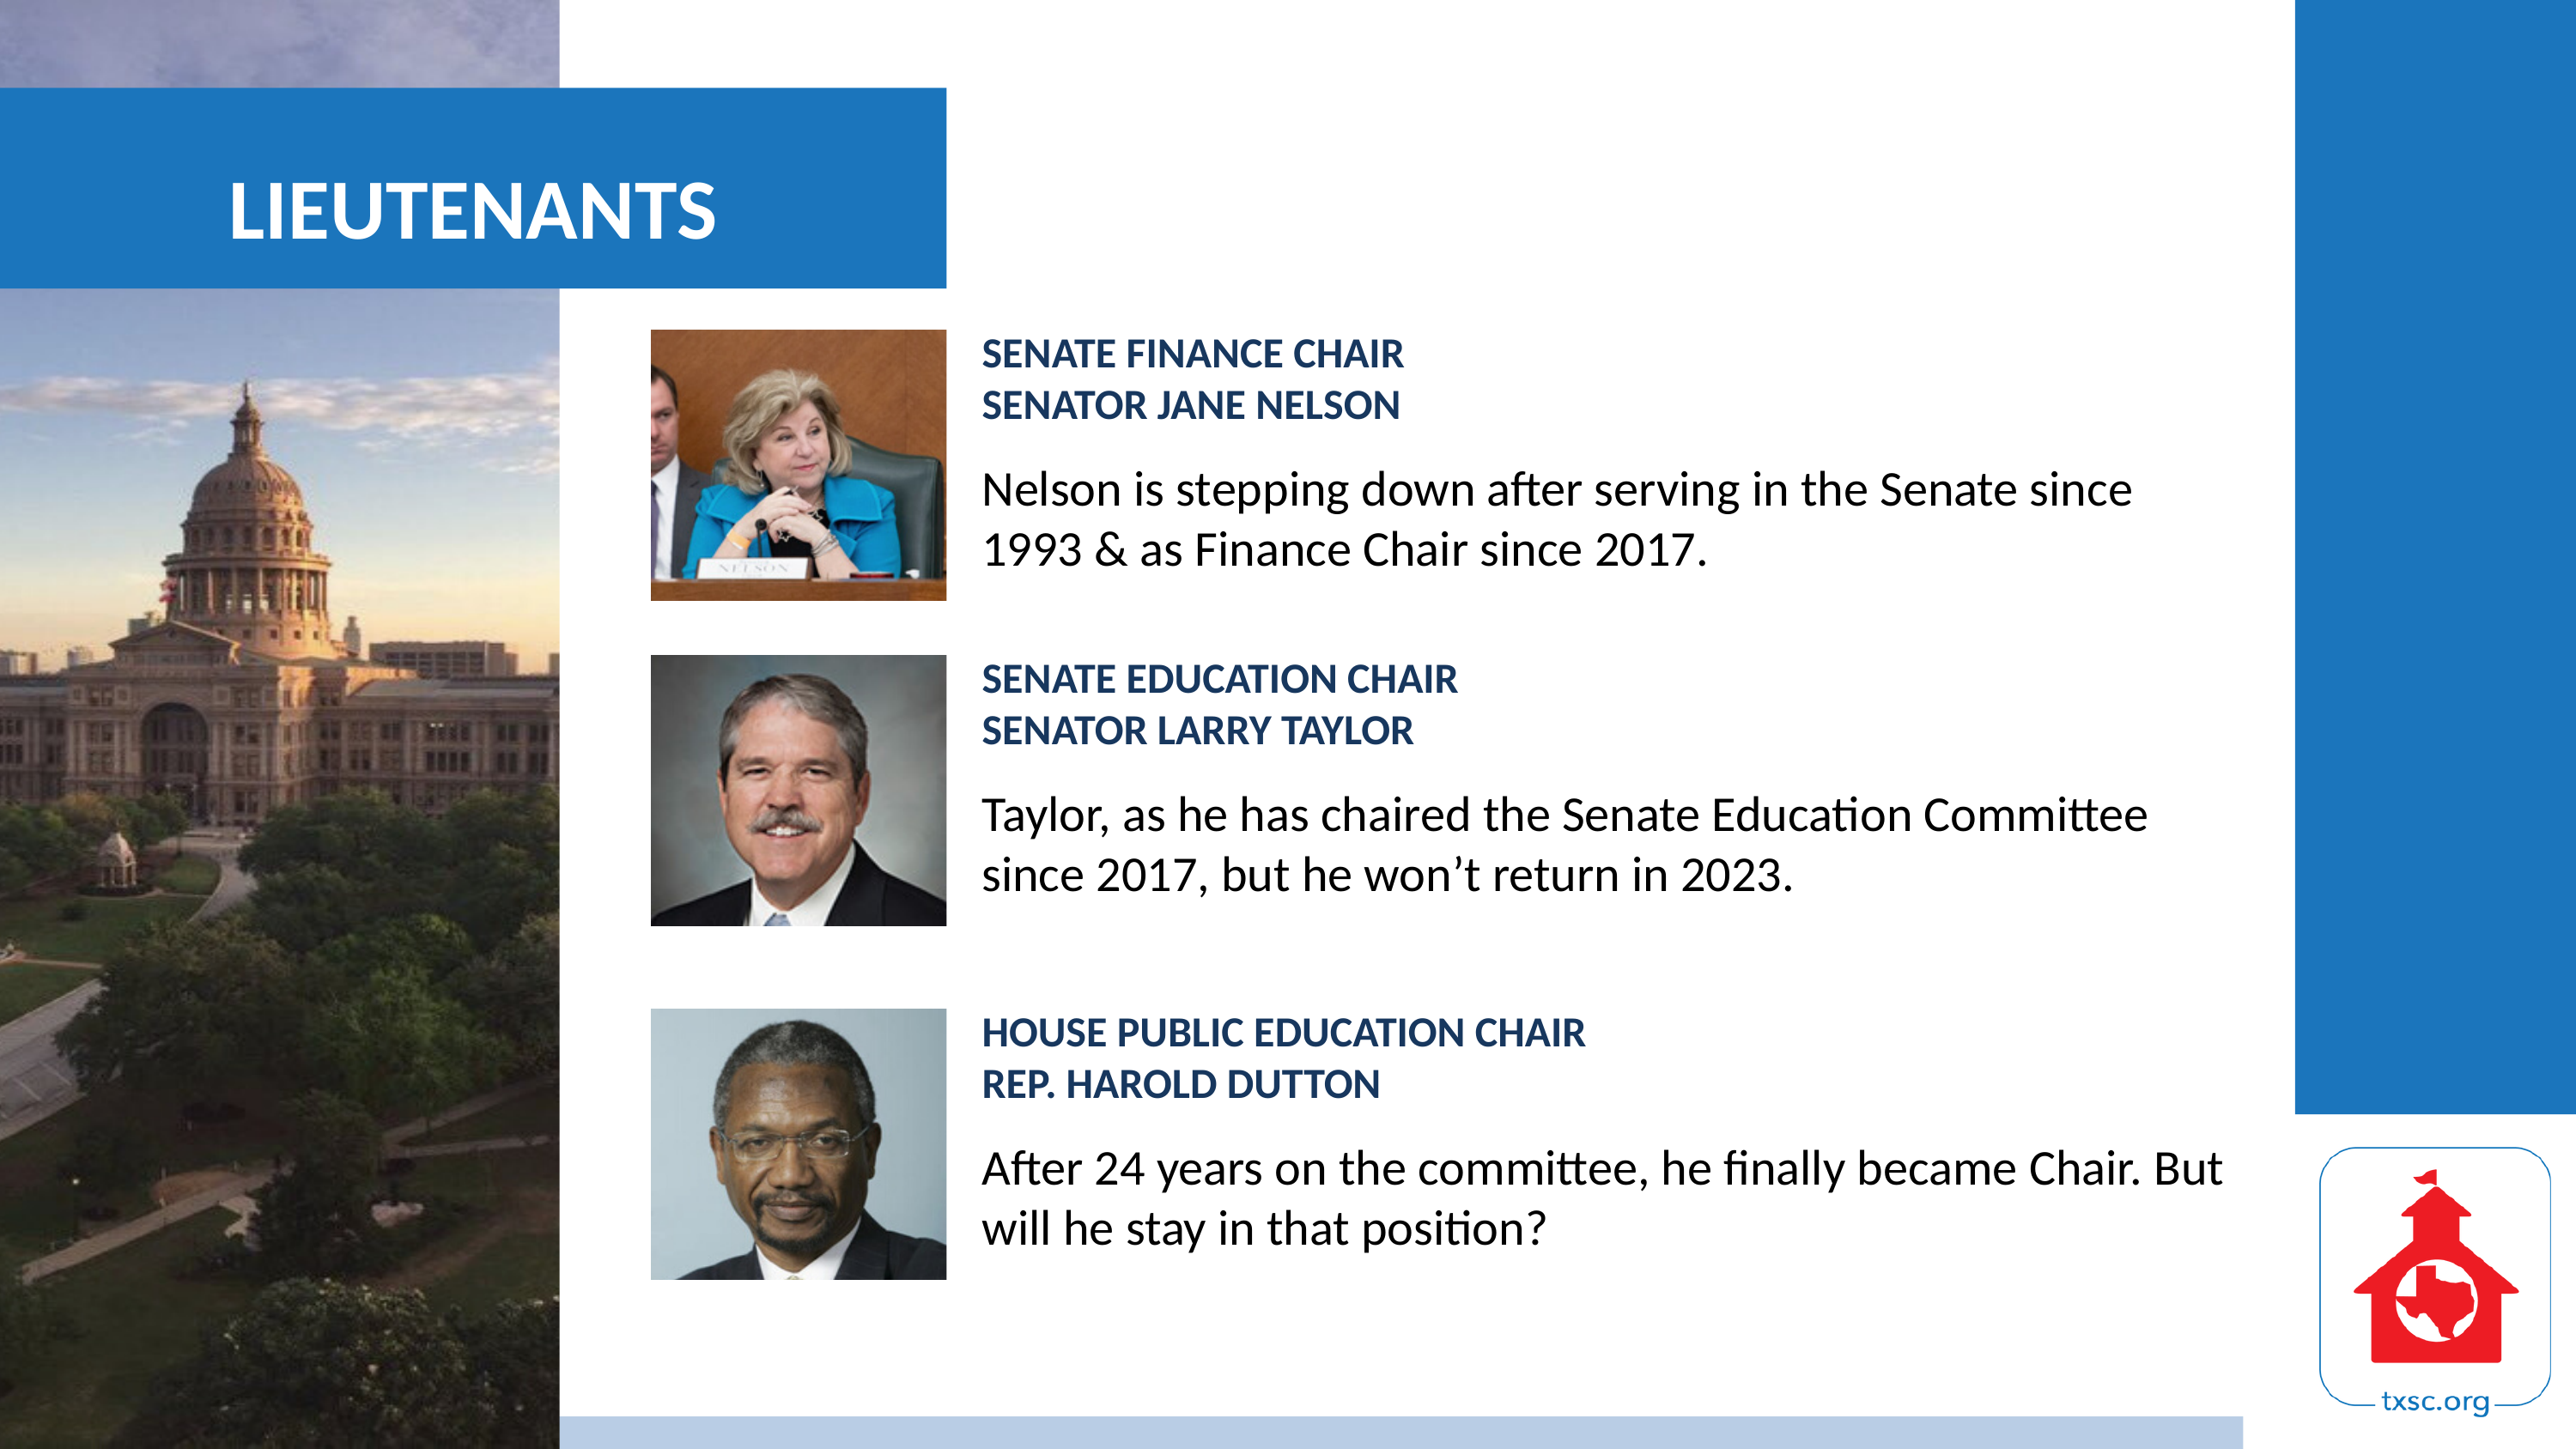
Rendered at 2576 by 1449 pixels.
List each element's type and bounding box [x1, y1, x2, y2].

text_box [981, 649, 2201, 903]
picture [650, 1008, 947, 1280]
text_box [981, 1003, 2233, 1257]
picture [650, 654, 947, 926]
picture [650, 330, 947, 602]
text_box [981, 324, 2201, 578]
picture [0, 289, 560, 1449]
picture [0, 0, 560, 88]
text_box [0, 88, 947, 289]
picture [2319, 1147, 2551, 1417]
